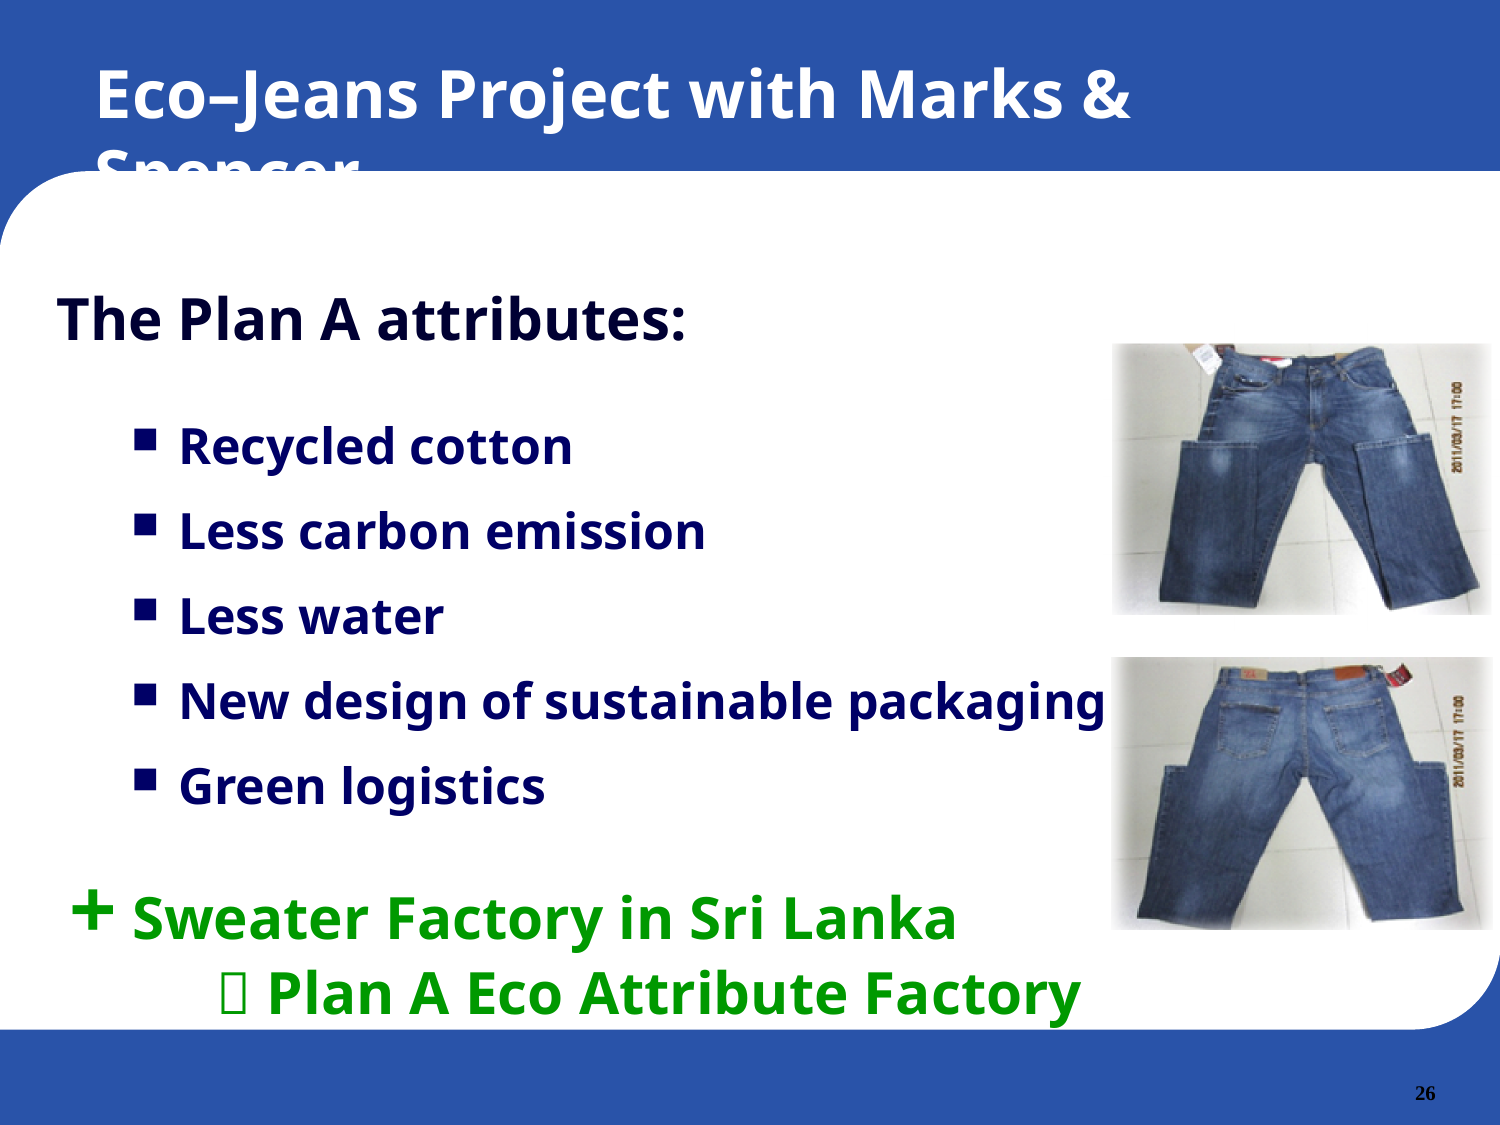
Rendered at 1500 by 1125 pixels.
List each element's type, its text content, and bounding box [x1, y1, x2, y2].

title Eco–Jeans Project with Marks & Spencer [79, 44, 1430, 172]
picture [1102, 321, 1500, 948]
text_box [0, 172, 1500, 1029]
text_box The Plan A attributes: Recycled cotton Less carbon emission Less water New design of sustainable packaging Green logistics [41, 274, 1123, 895]
text_box + Sweater Factory in Sri Lanka  Plan A Eco Attribute Factory [54, 848, 1238, 1034]
